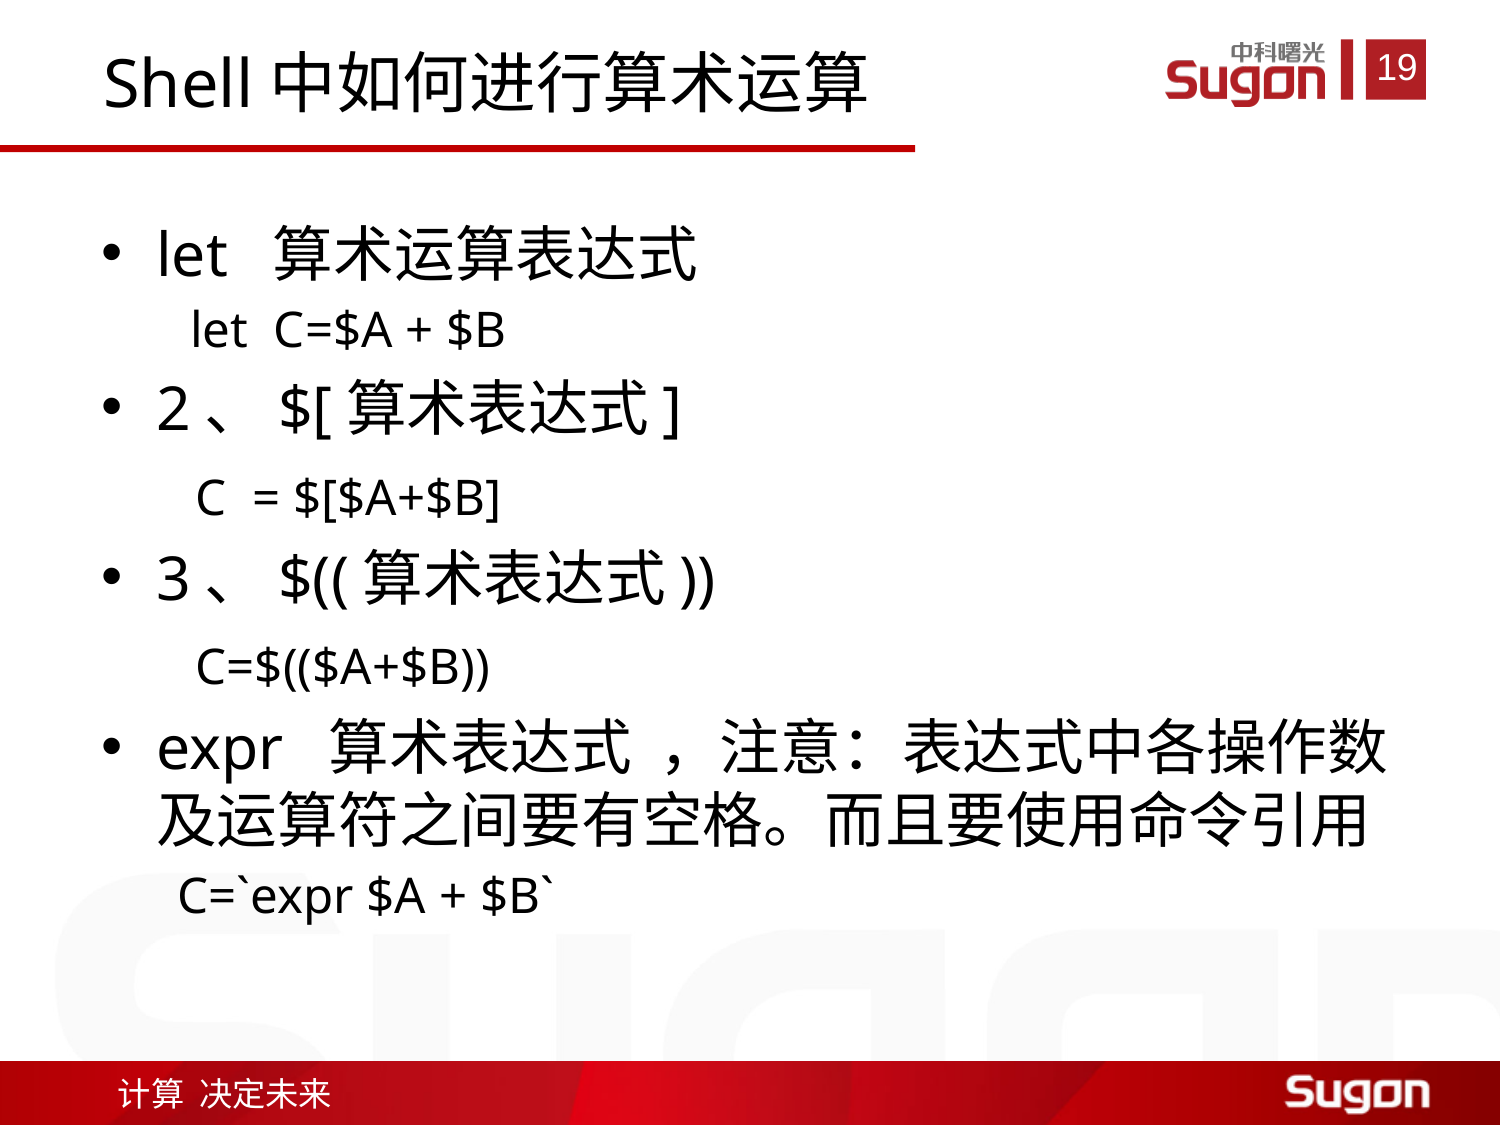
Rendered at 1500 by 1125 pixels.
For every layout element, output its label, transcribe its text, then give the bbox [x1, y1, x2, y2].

list Shell中如何进行算术运算 [88, 33, 1152, 136]
list let 算术运算表达式 let C=$A + $B 2、$[算术表达式] C = $[$A+$B] 3、$((算术表达式)) C=$(($A+$B)) expr 算术表达式 ，注意：表达式中各操作数及运算符之间要有空格。而且要使用命令引用 C=`expr $A + $B` [86, 208, 1412, 1000]
picture [0, 0, 1500, 1125]
